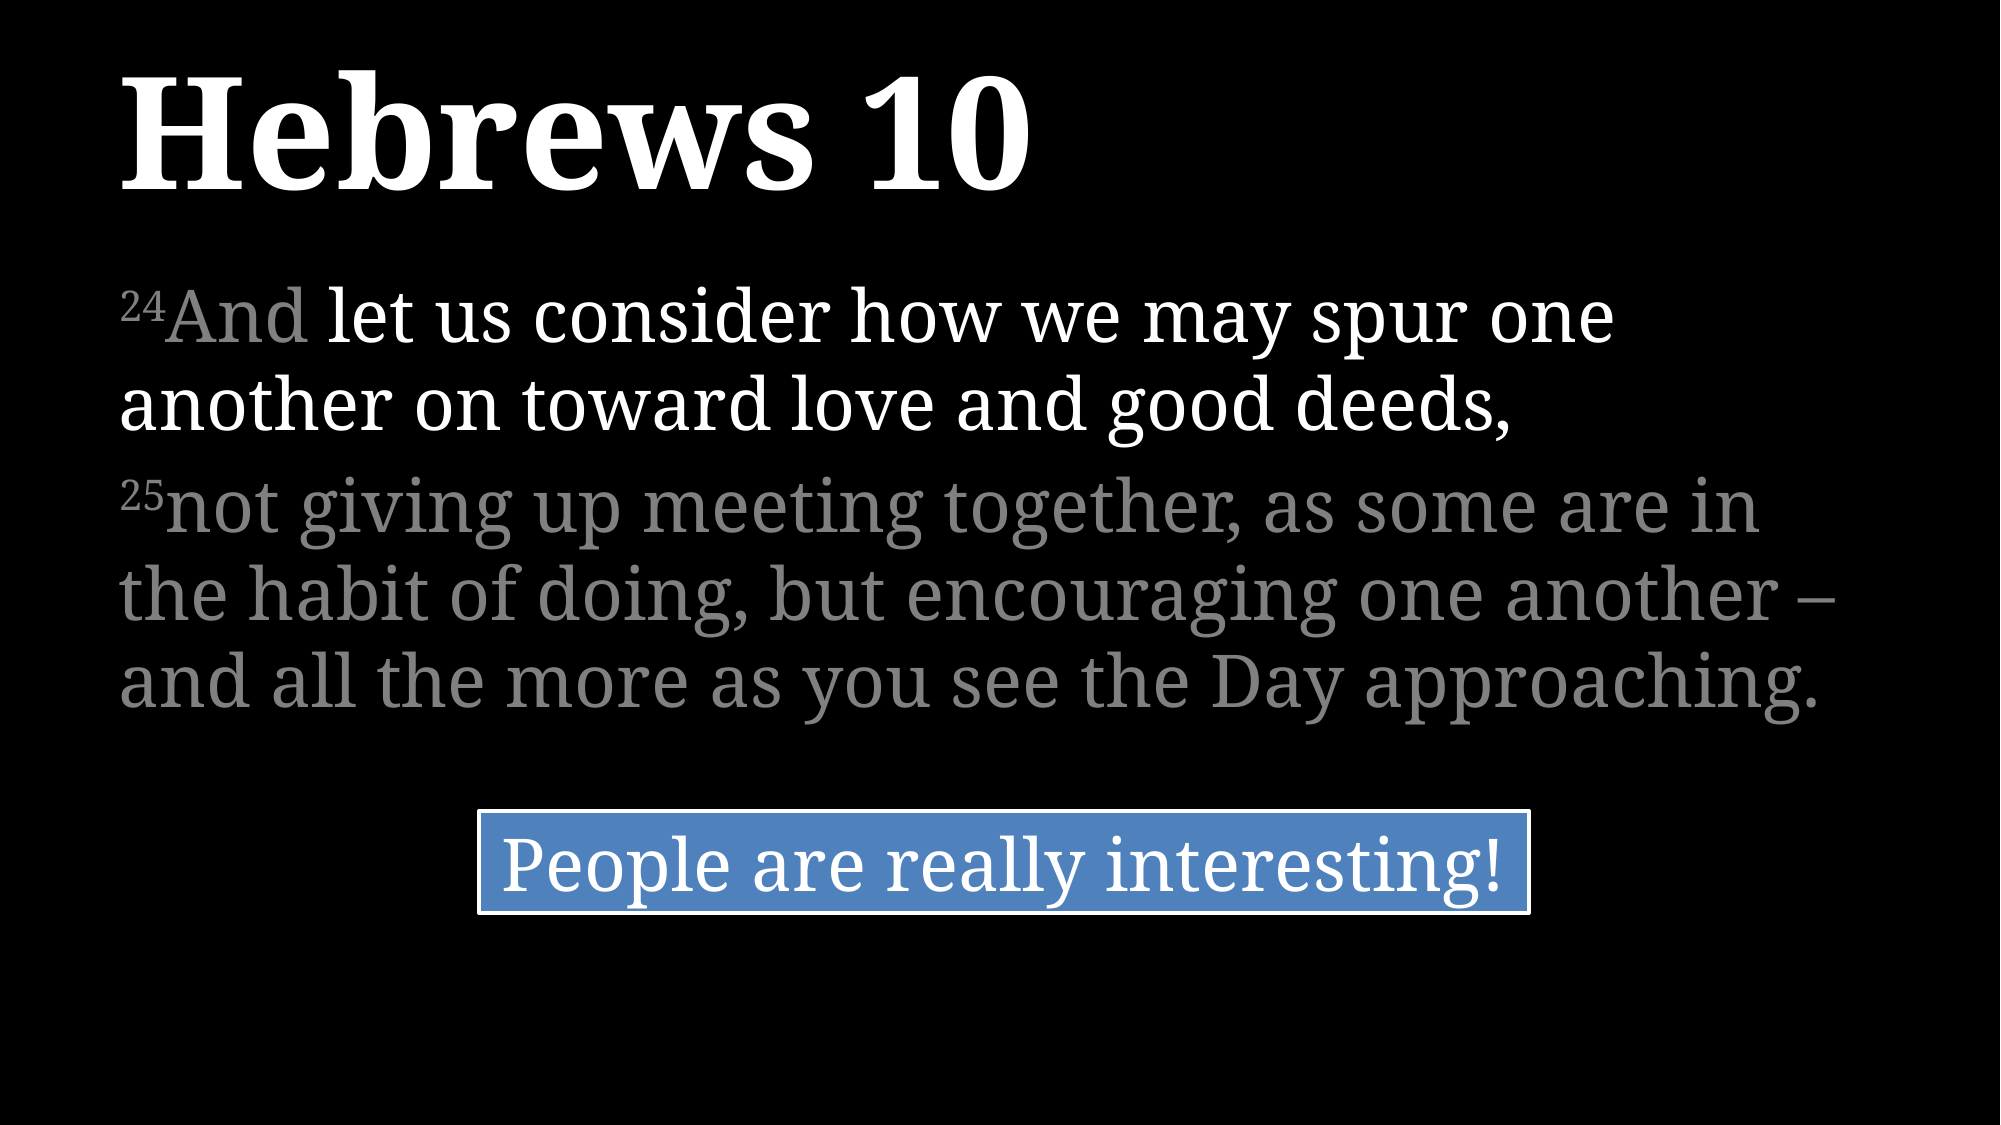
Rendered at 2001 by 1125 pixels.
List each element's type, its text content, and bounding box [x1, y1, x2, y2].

text_box People are really interesting! [479, 810, 1529, 913]
text_box Hebrews 10 [103, 33, 1904, 222]
text_box 24And let us consider how we may spur one another on toward love and good deeds, 25not giving up meeting together, as some are in the habit of doing, but encouraging one another – and all the more as you see the Day approaching. [103, 262, 1904, 1005]
